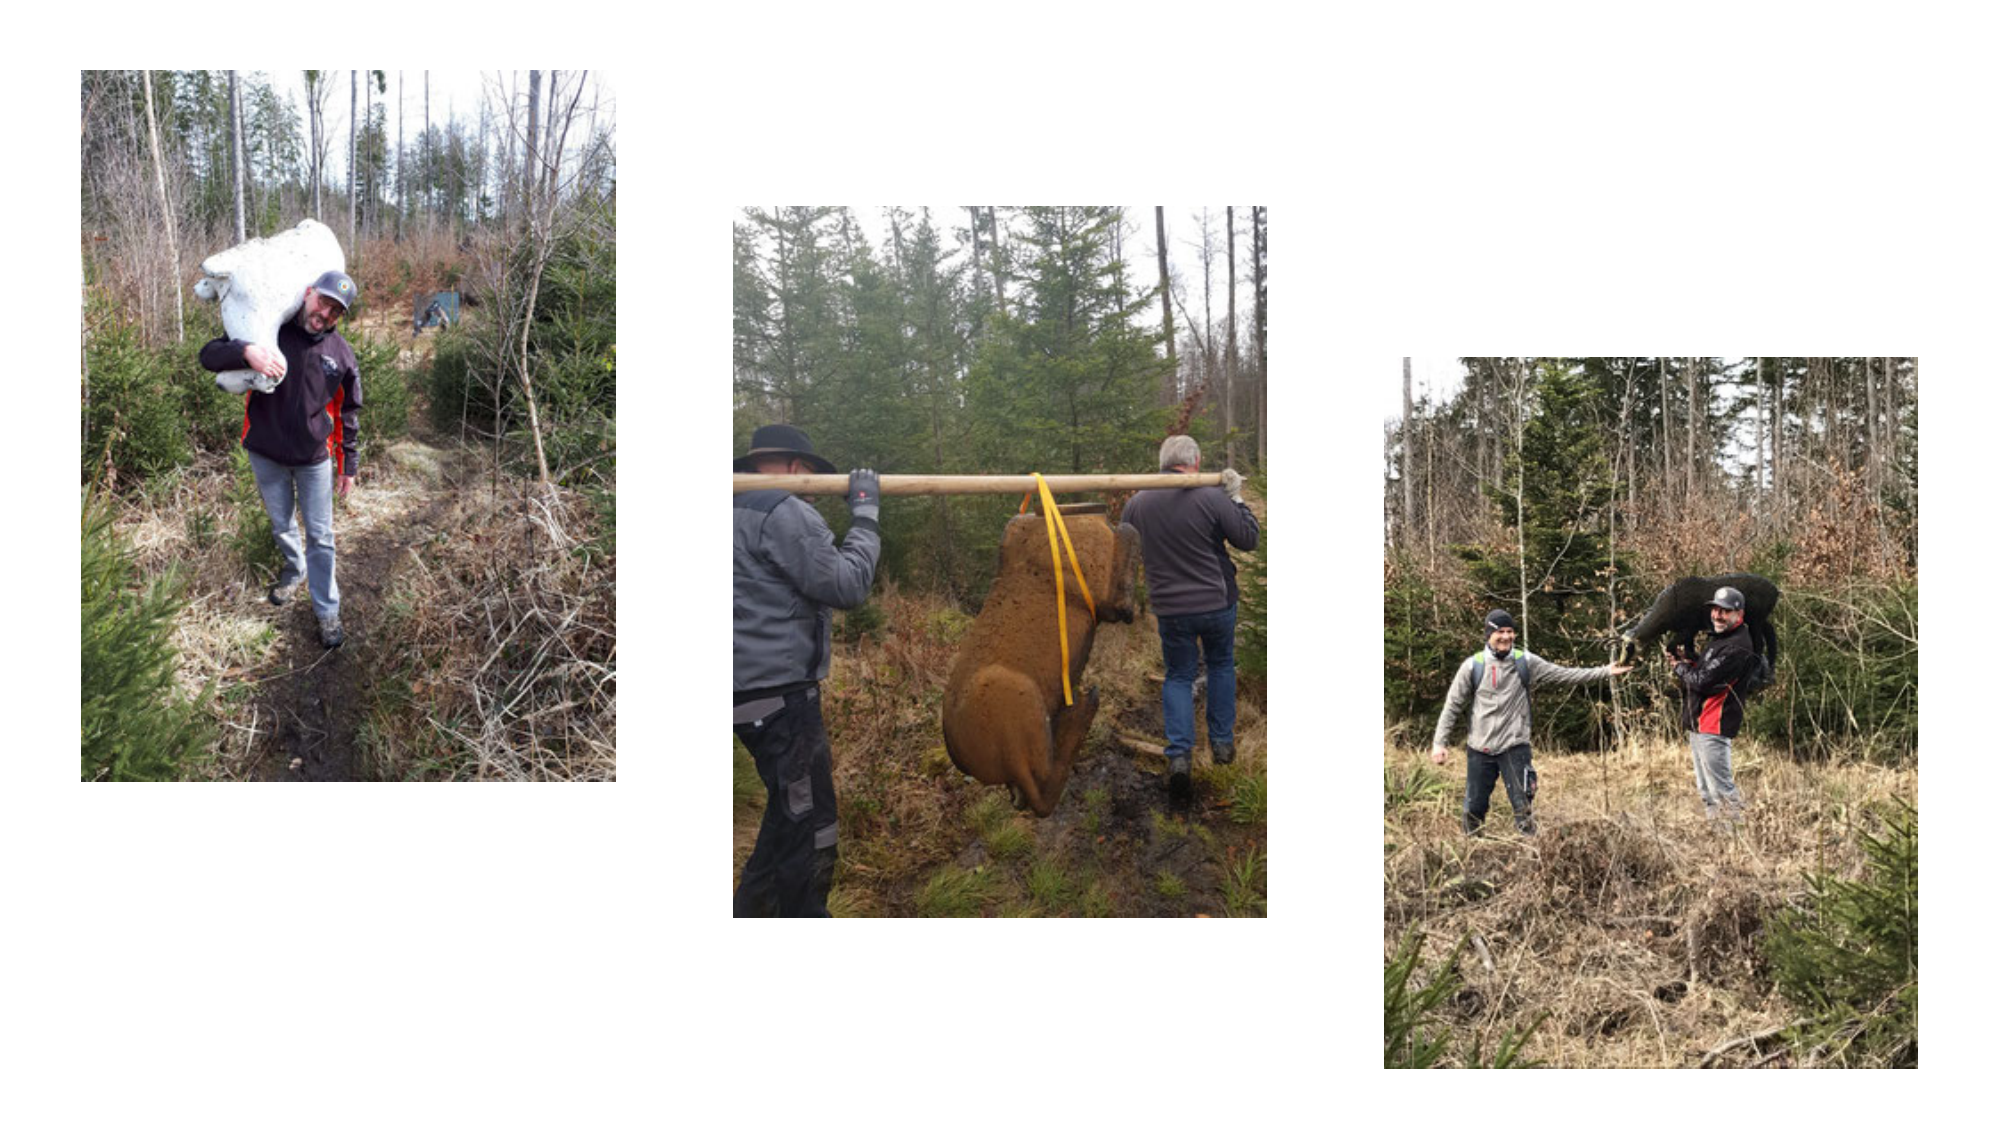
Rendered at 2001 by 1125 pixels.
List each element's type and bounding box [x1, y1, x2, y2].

picture [1384, 357, 1918, 1069]
picture [81, 70, 616, 782]
picture [733, 206, 1267, 918]
